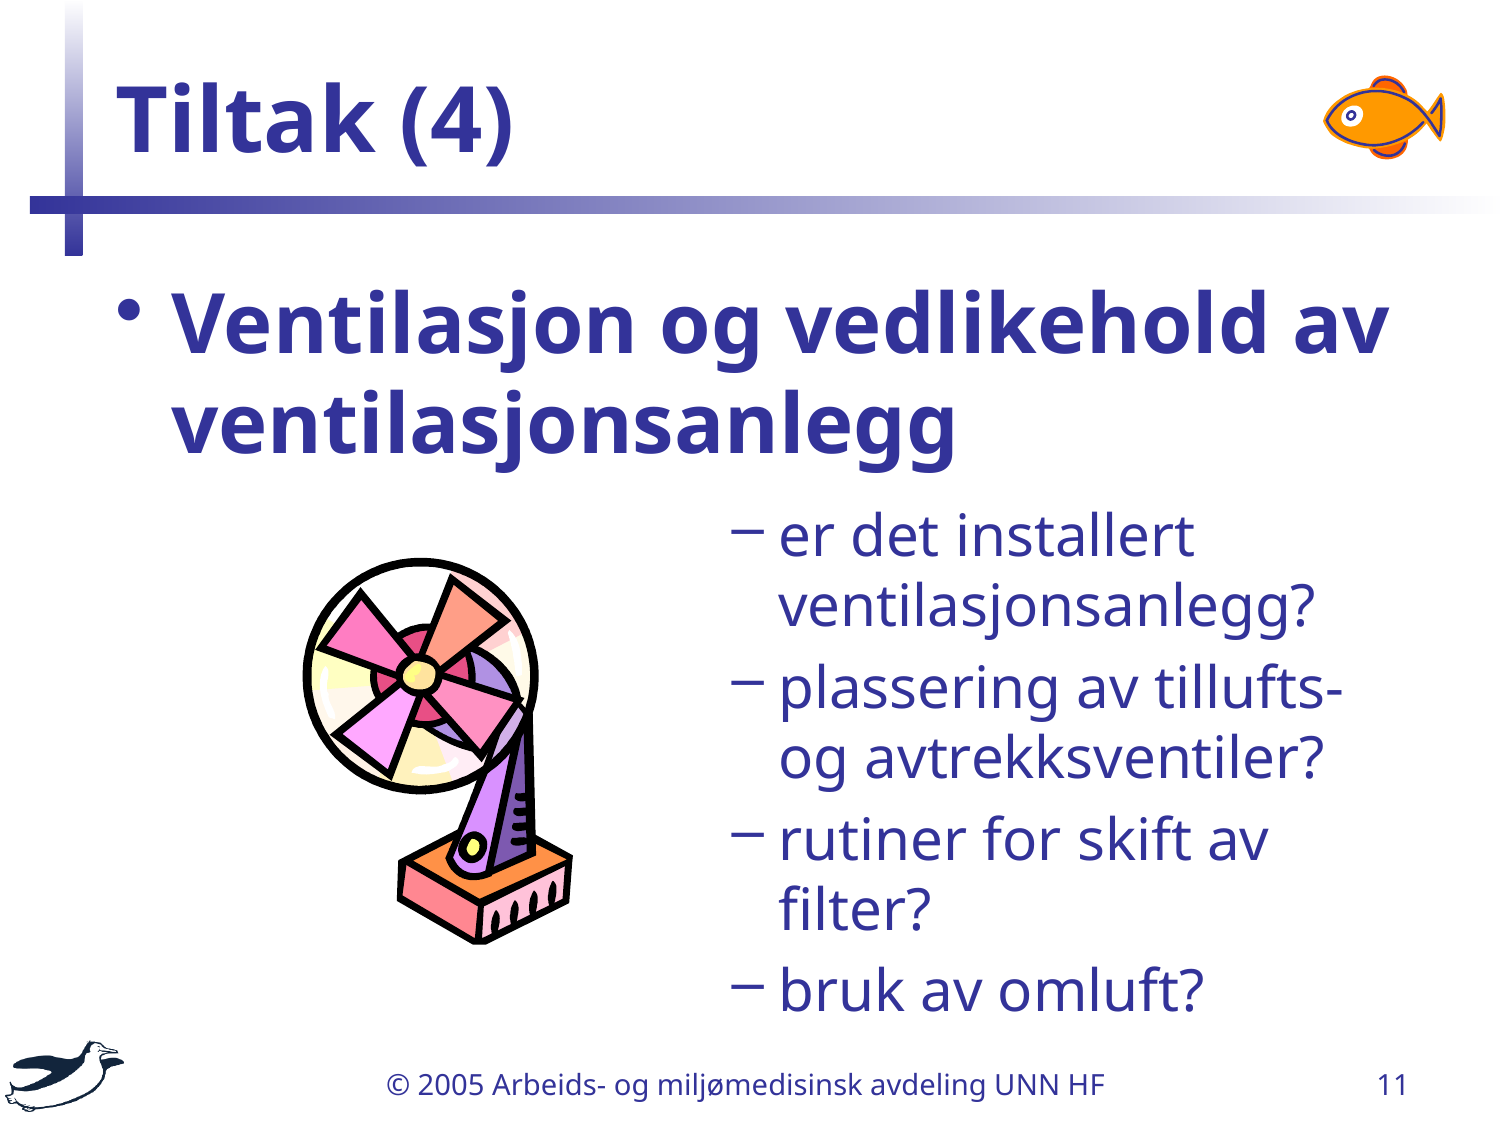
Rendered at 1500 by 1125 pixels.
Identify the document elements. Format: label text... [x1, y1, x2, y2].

title Tiltak (4) [100, 1, 1270, 179]
list Ventilasjon og vedlikehold av ventilasjonsanlegg [100, 262, 1413, 622]
slide_number 11 [1281, 1058, 1425, 1124]
text_box er det installert ventilasjonsanlegg? plassering av tillufts- og avtrekksventiler? rutiner for skift av filter? bruk av omluft? [641, 491, 1383, 949]
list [298, 553, 578, 949]
footer © 2005 Arbeids- og miljømedisinsk avdeling UNN HF [233, 1058, 1258, 1124]
picture [5, 1040, 124, 1112]
